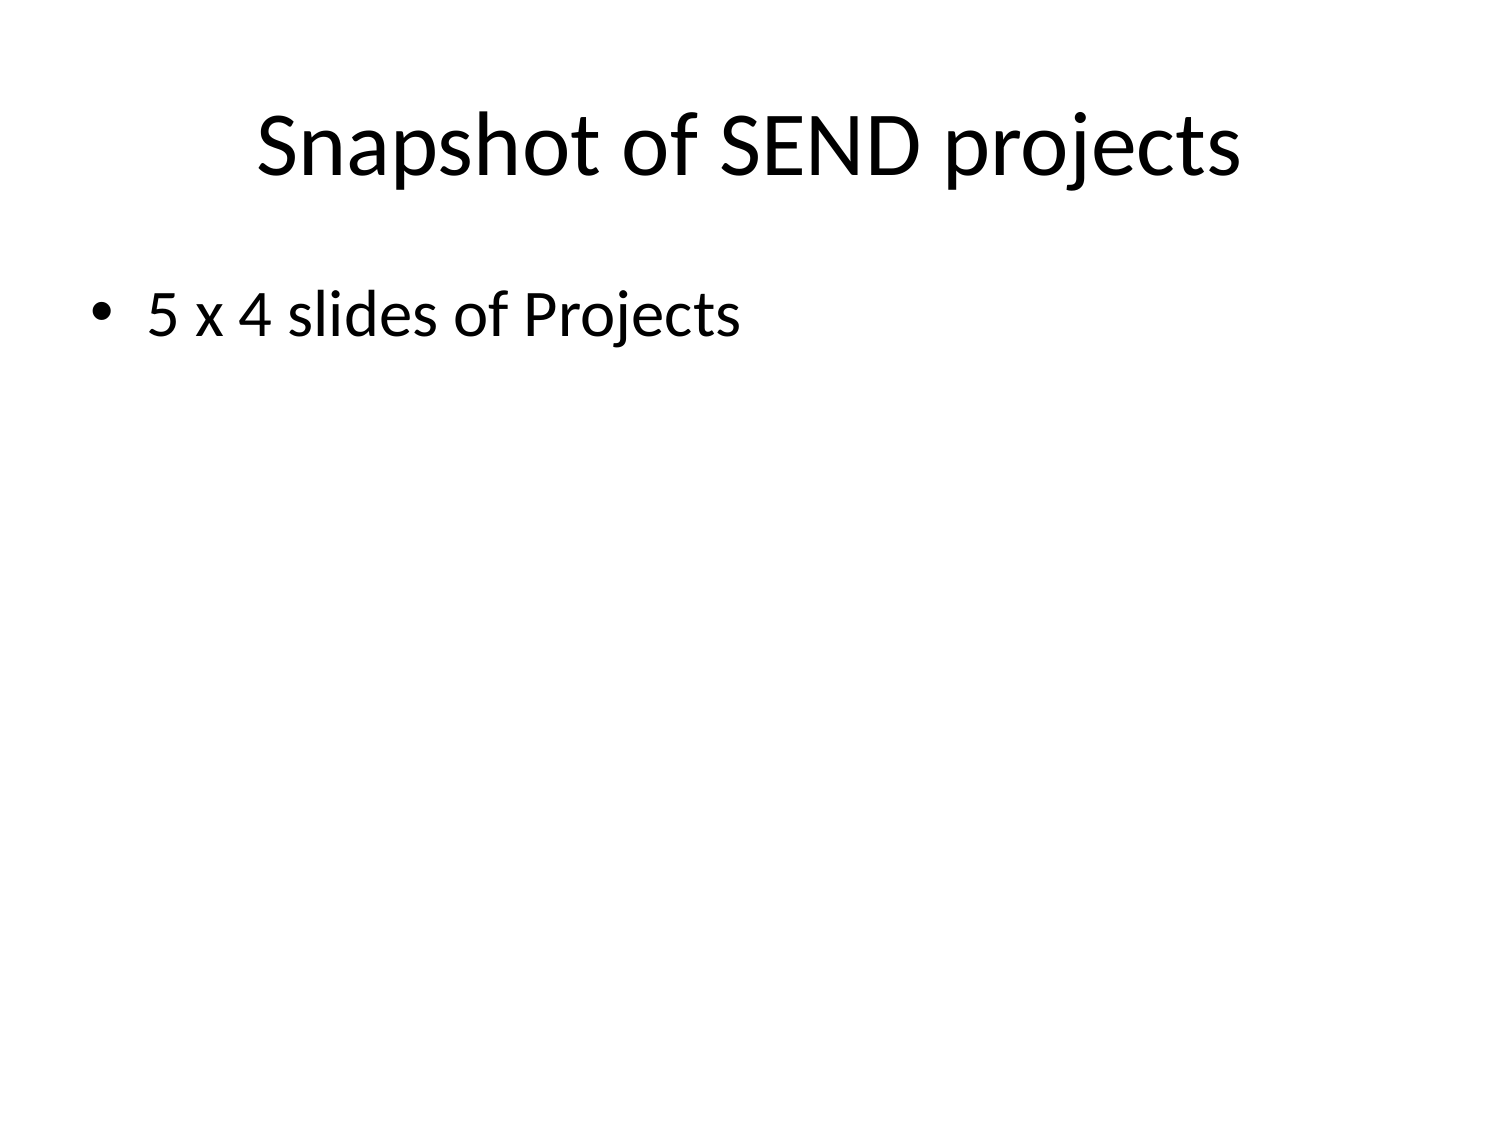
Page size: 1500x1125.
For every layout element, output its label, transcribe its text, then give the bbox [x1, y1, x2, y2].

title Snapshot of SEND projects [75, 45, 1425, 233]
list 5 x 4 slides of Projects [75, 262, 1425, 1005]
